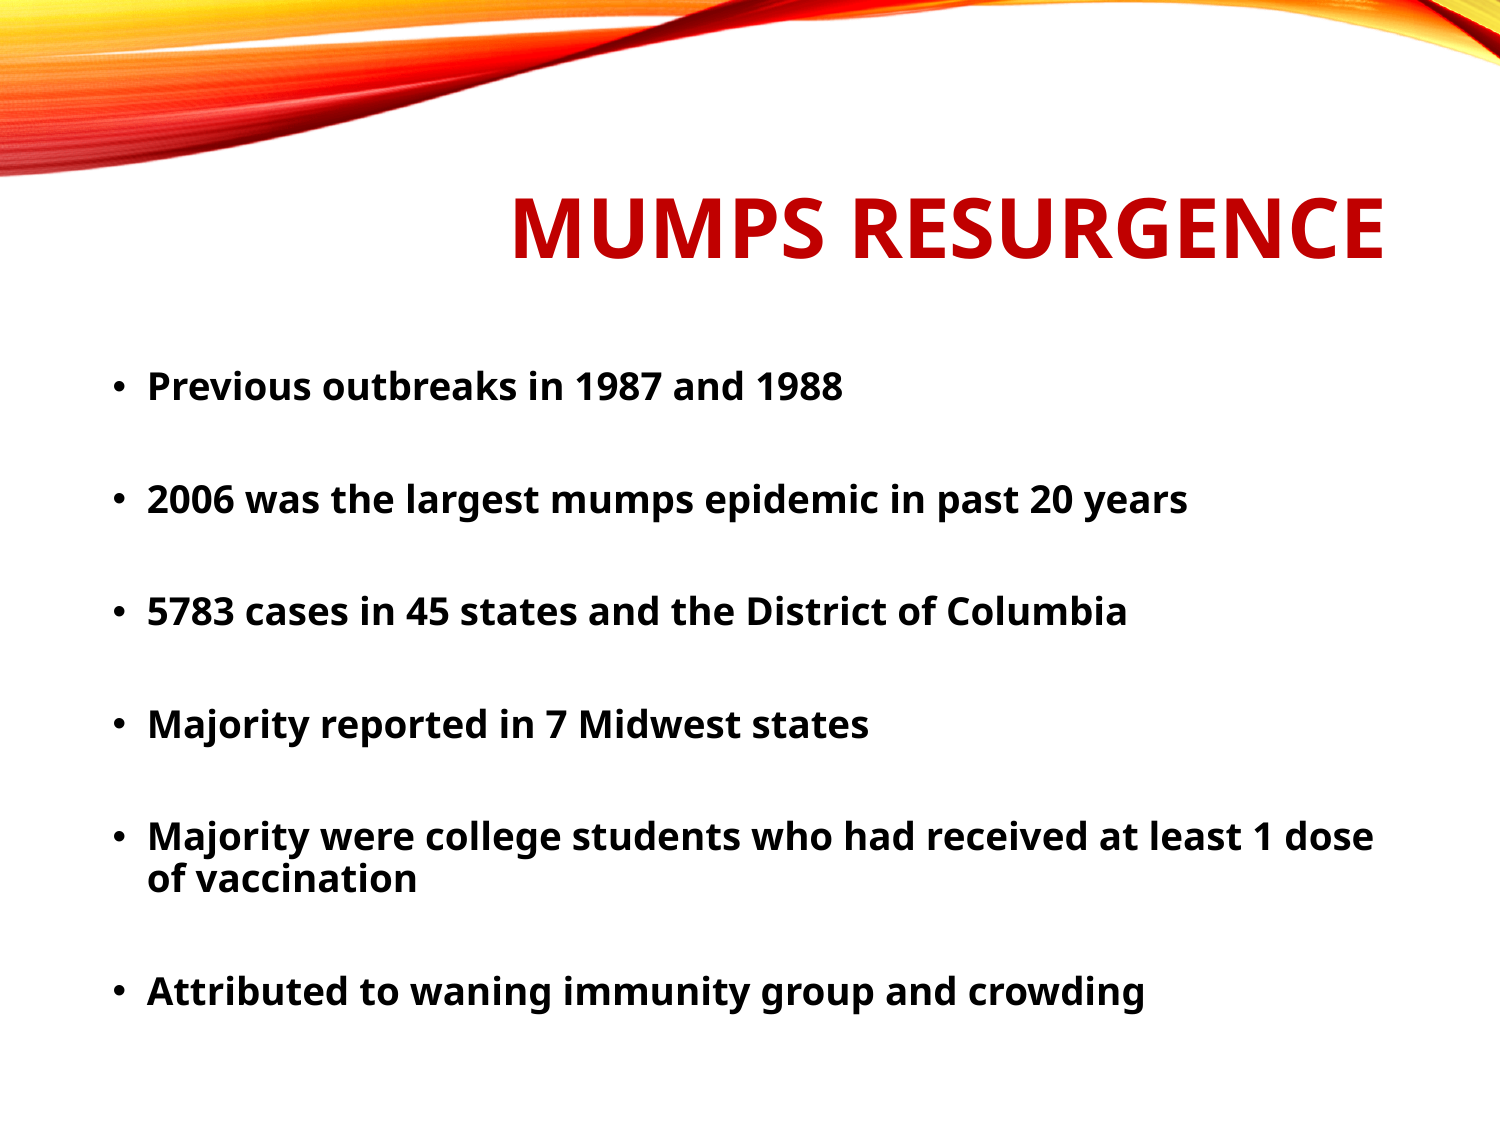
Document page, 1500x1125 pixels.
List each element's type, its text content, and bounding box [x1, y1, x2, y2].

list Previous outbreaks in 1987 and 1988 2006 was the largest mumps epidemic in past 20 years 5783 cases in 45 states and the District of Columbia Majority reported in 7 Midwest states Majority were college students who had received at least 1 dose of vaccination Attributed to waning immunity group and crowding [97, 360, 1403, 1028]
picture [0, 0, 1500, 178]
title Mumps Resurgence [356, 125, 1403, 338]
